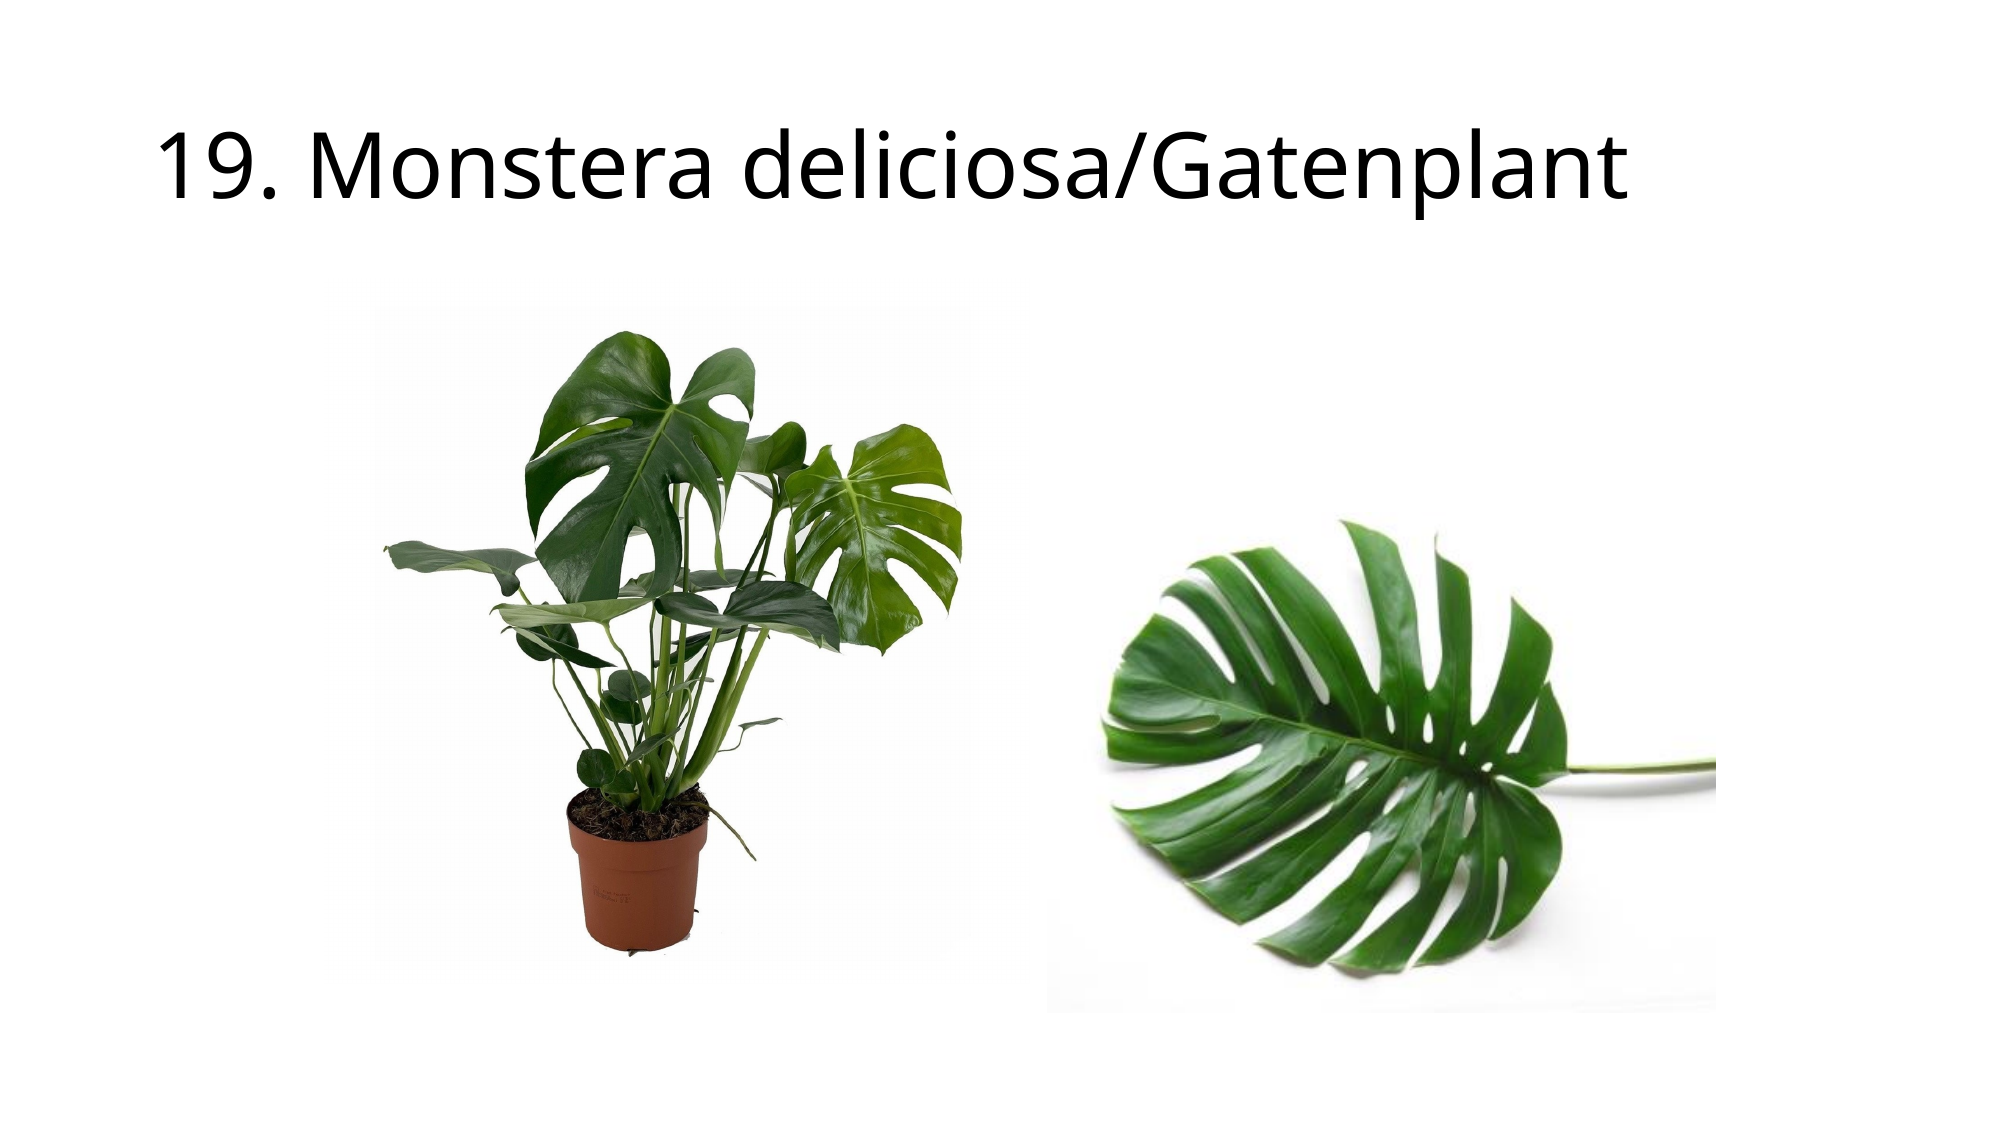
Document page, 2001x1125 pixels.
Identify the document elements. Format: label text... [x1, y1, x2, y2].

picture [324, 278, 1030, 984]
title 19. Monstera deliciosa/Gatenplant [137, 59, 1863, 278]
picture [1047, 512, 1716, 1013]
